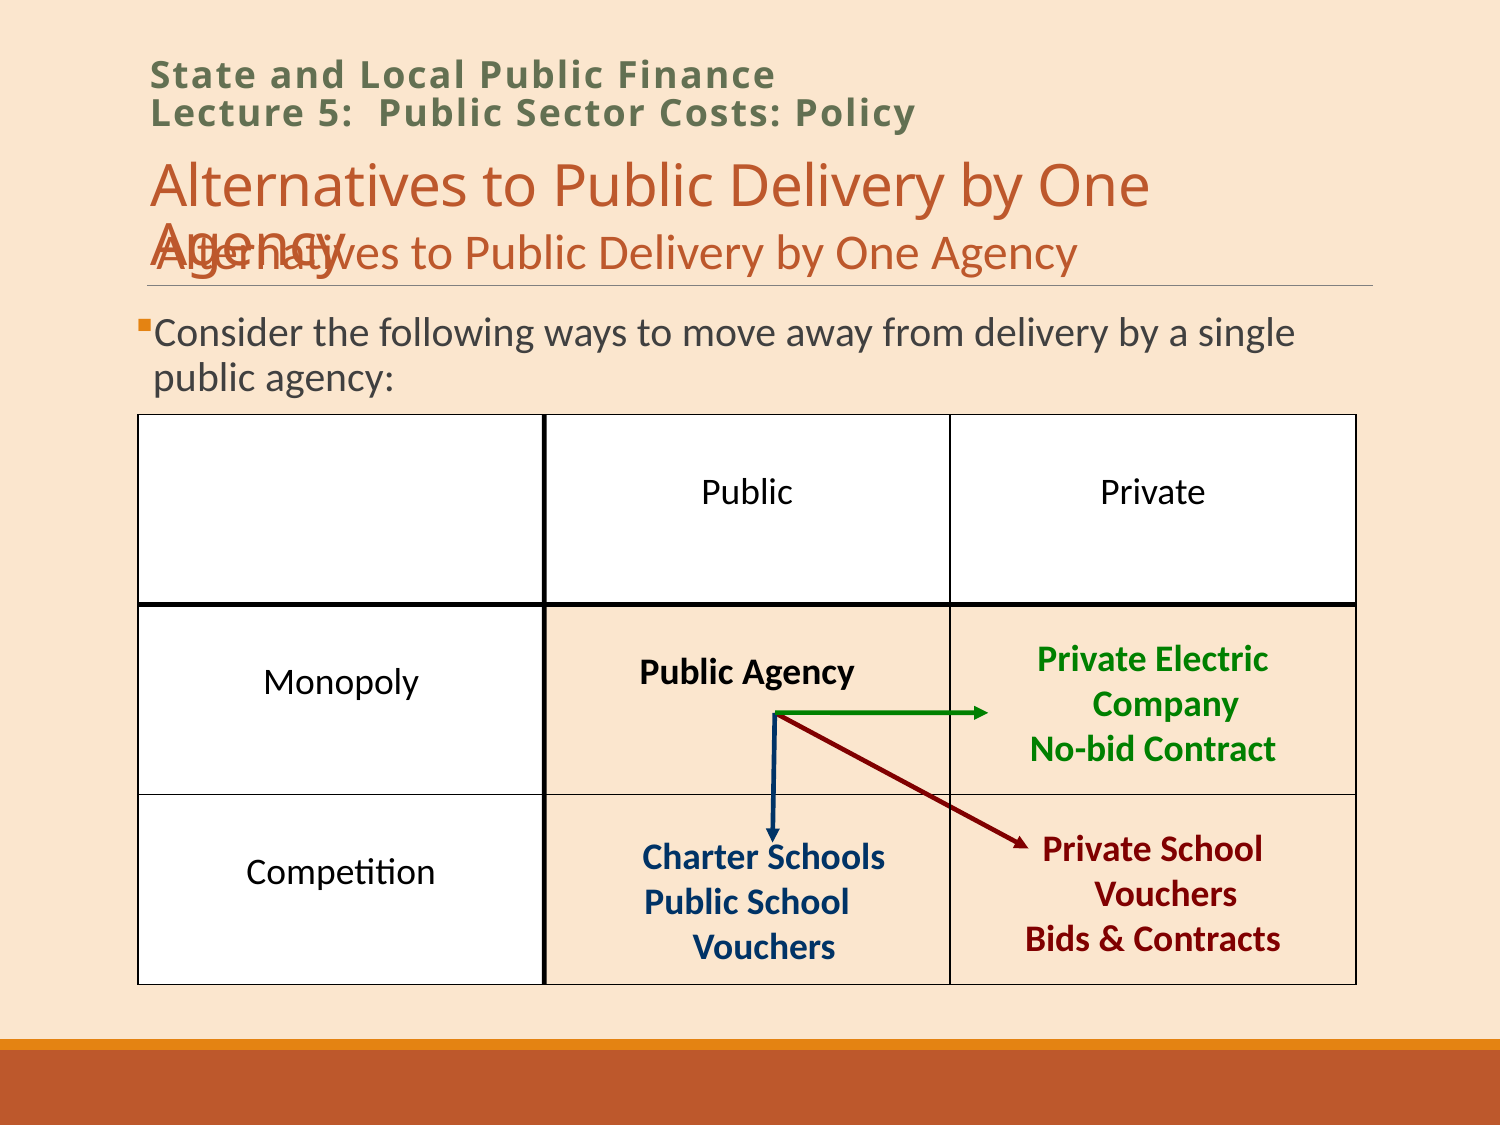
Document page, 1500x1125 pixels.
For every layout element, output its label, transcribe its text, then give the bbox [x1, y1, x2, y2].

title Alternatives to Public Delivery by One Agency [135, 47, 1373, 285]
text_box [86, 386, 1500, 1125]
list Consider the following ways to move away from delivery by a single public agency: [135, 302, 1373, 384]
